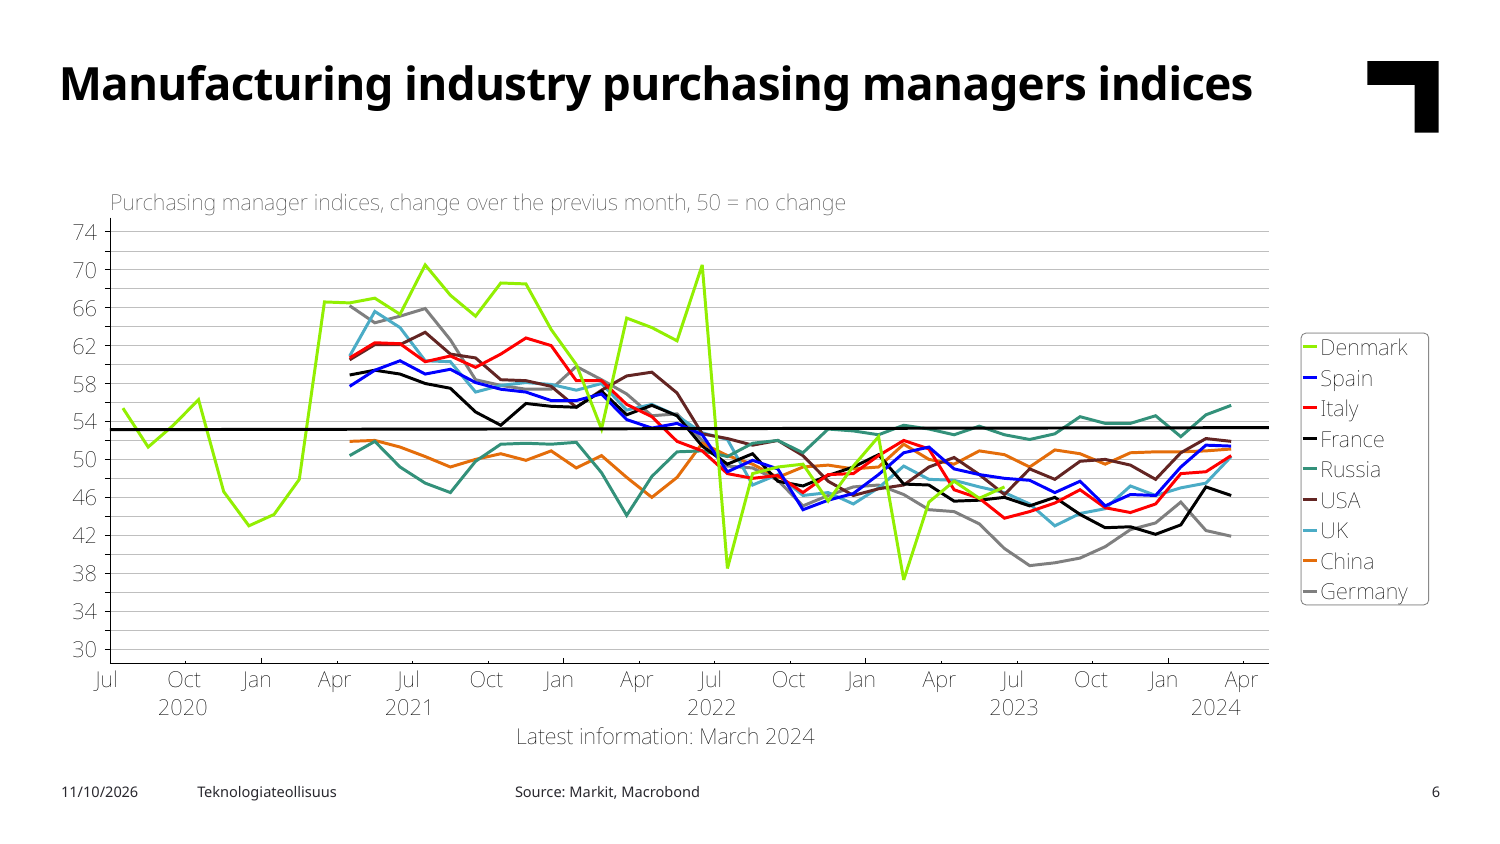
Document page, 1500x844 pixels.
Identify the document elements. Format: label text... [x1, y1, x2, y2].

list Manufacturing industry purchasing managers indices [41, 46, 1353, 167]
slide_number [46, 775, 182, 803]
footer Teknologiateollisuus [182, 775, 474, 803]
slide_number 6 [1313, 775, 1456, 803]
list Source: Markit, Macrobond [500, 775, 988, 803]
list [63, 180, 1438, 763]
